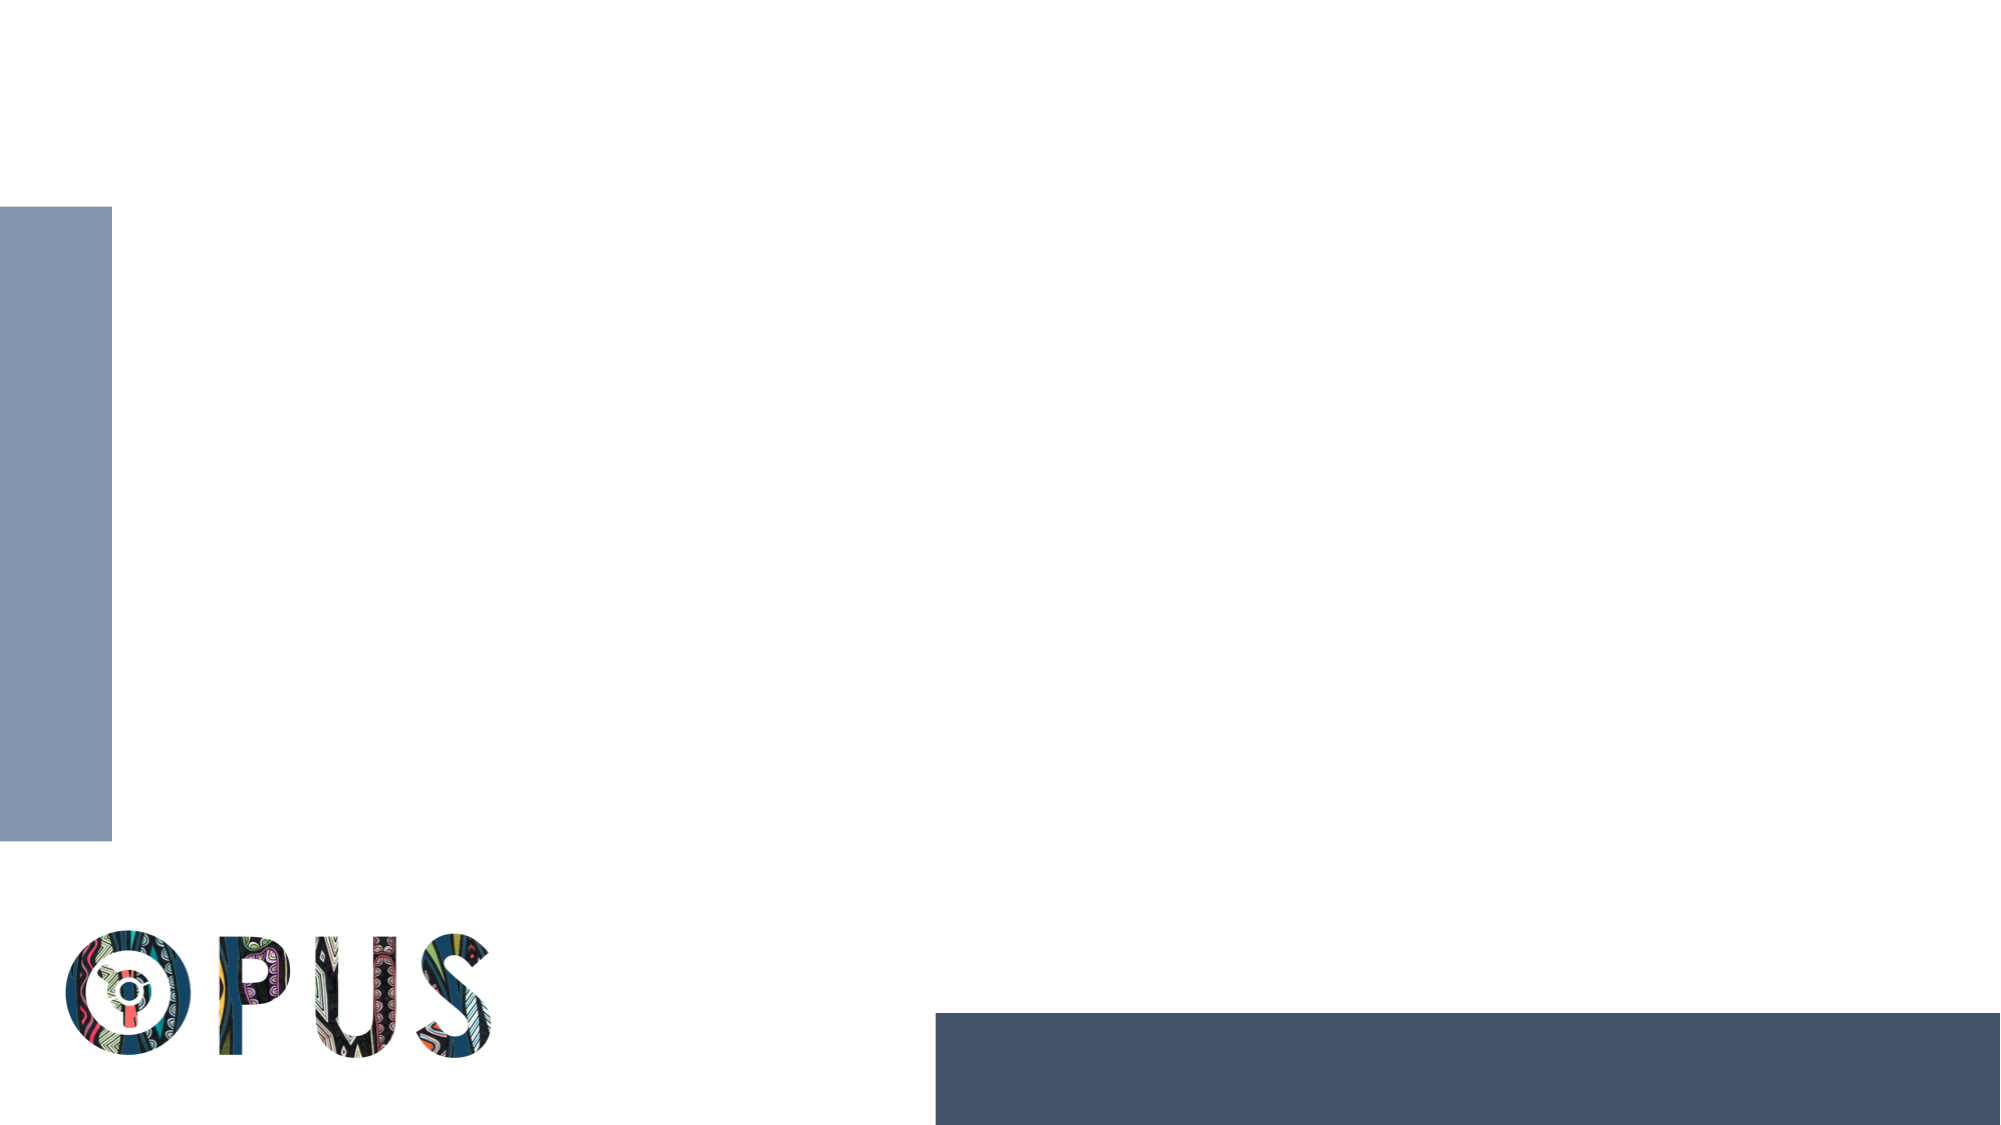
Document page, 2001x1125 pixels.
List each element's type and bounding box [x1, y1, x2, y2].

picture [55, 920, 541, 1106]
